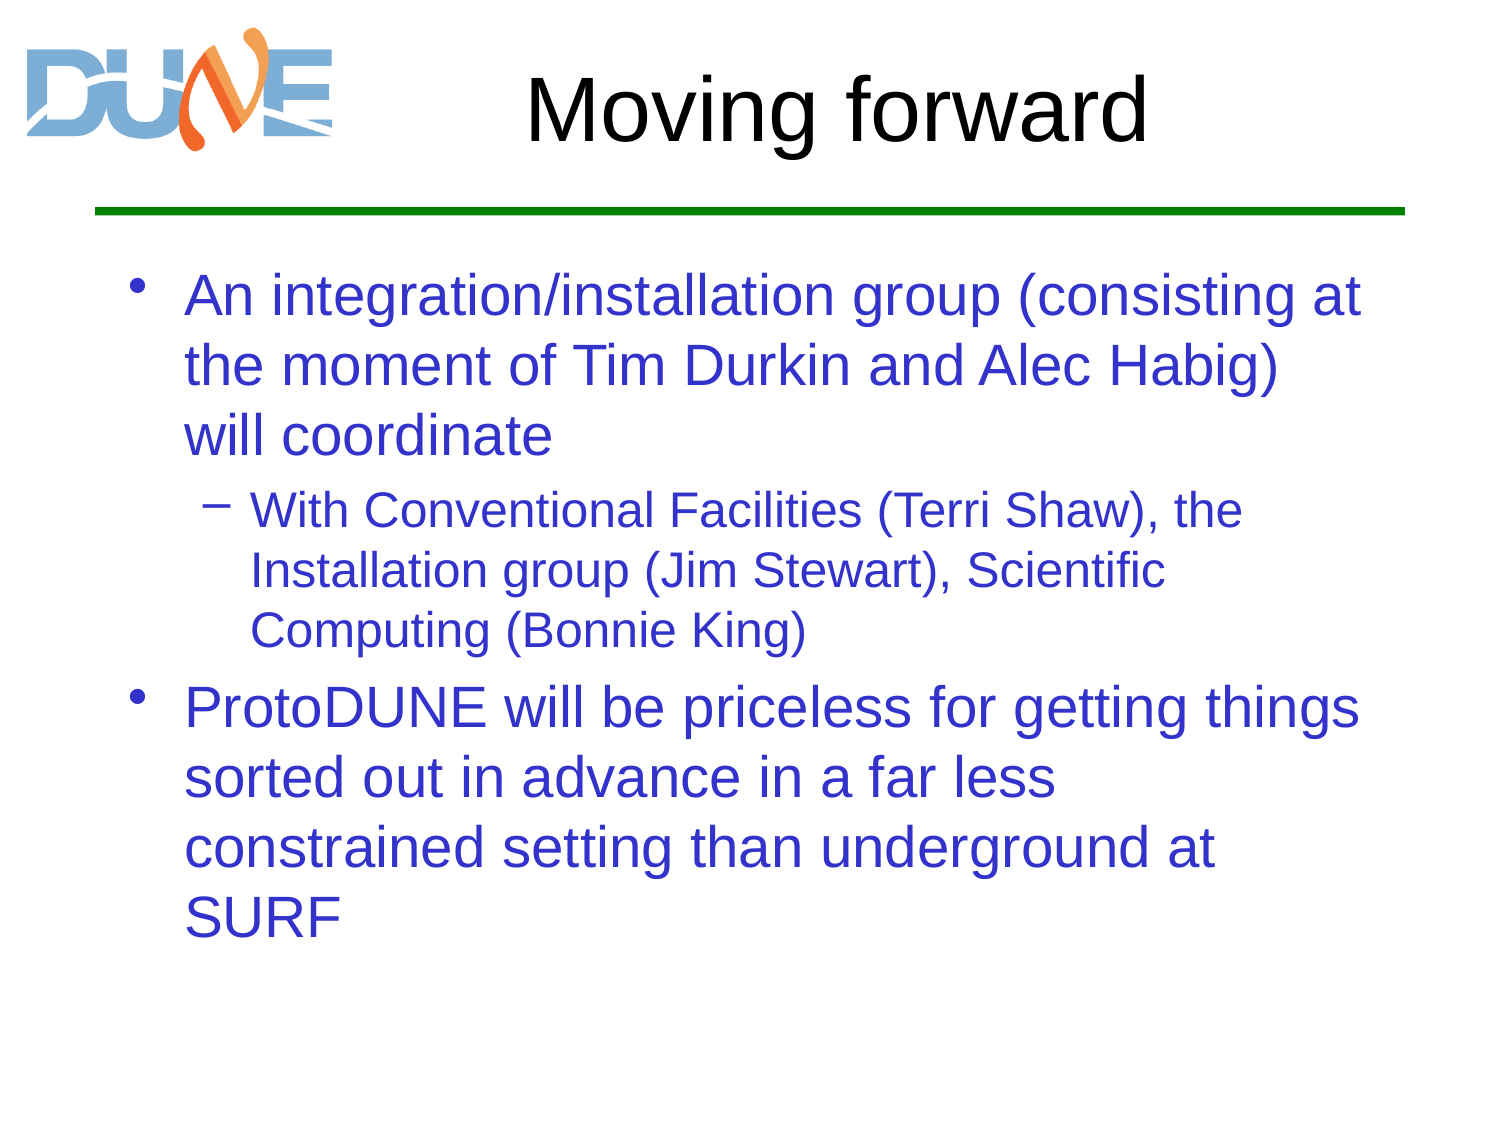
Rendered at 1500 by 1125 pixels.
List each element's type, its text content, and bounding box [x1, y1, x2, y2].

list An integration/installation group (consisting at the moment of Tim Durkin and Alec Habig) will coordinate With Conventional Facilities (Terri Shaw), the Installation group (Jim Stewart), Scientific Computing (Bonnie King) ProtoDUNE will be priceless for getting things sorted out in advance in a far less constrained setting than underground at SURF [112, 249, 1388, 1013]
picture [24, 24, 334, 153]
title Moving forward [349, 0, 1326, 210]
